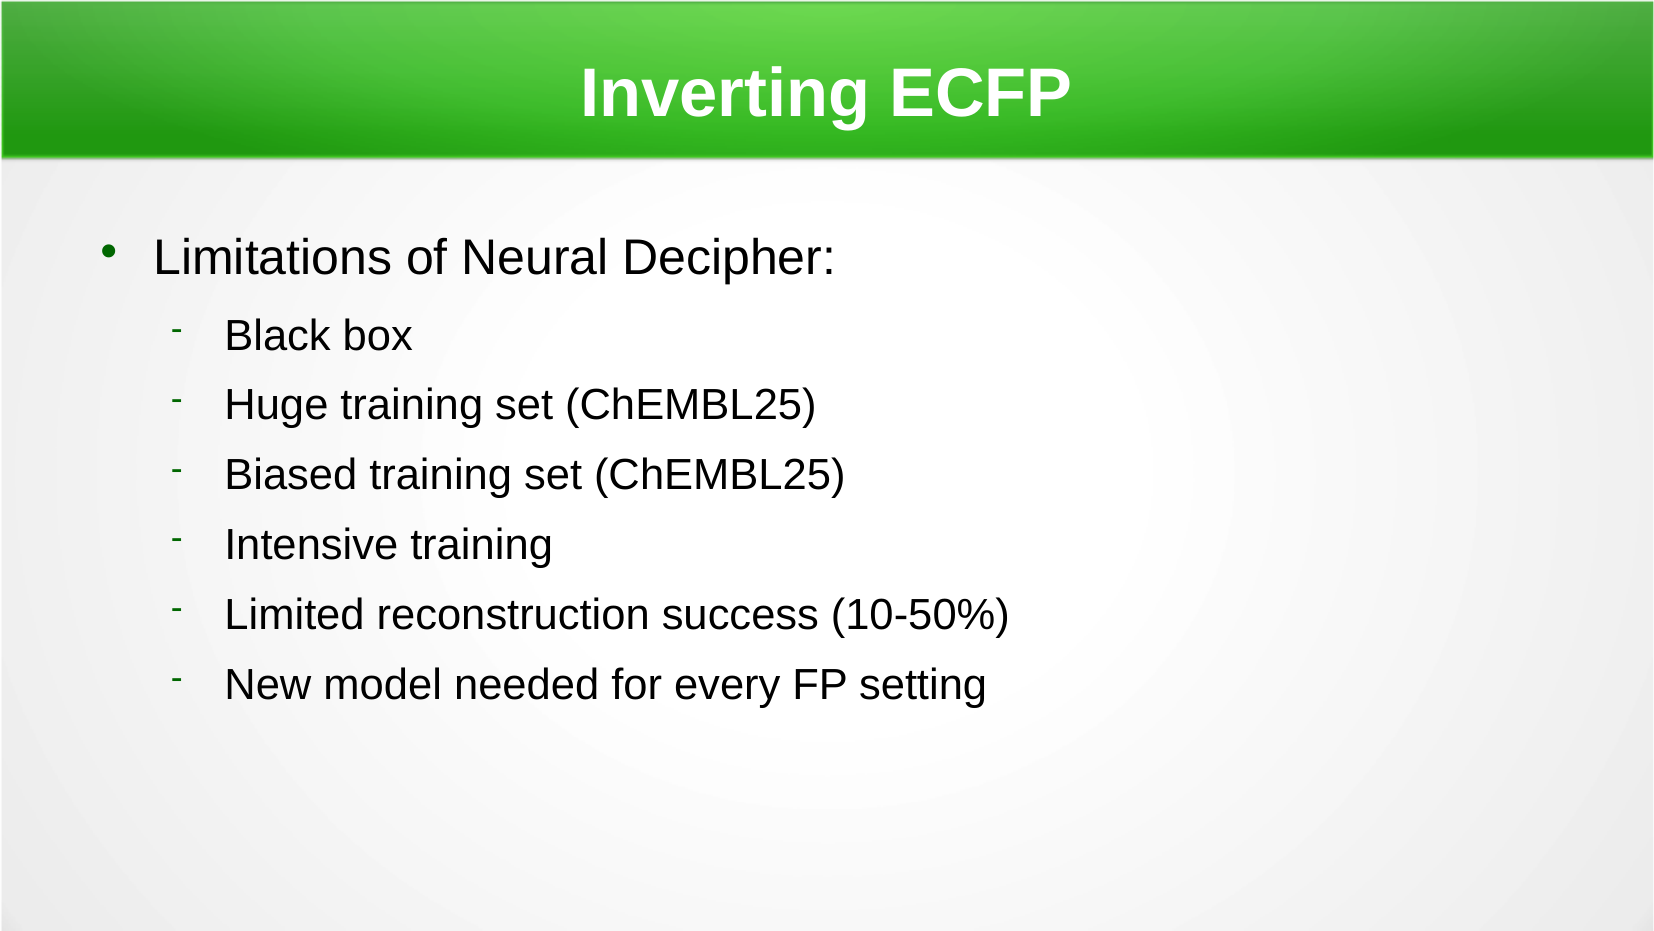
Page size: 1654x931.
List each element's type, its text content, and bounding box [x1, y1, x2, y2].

picture [0, 0, 1654, 931]
text_box Limitations of Neural Decipher: Black box Huge training set (ChEMBL25) Biased training set (ChEMBL25) Intensive training Limited reconstruction success (10-50%) New model needed for every FP setting [82, 224, 1571, 764]
text_box Inverting ECFP [82, 35, 1571, 142]
